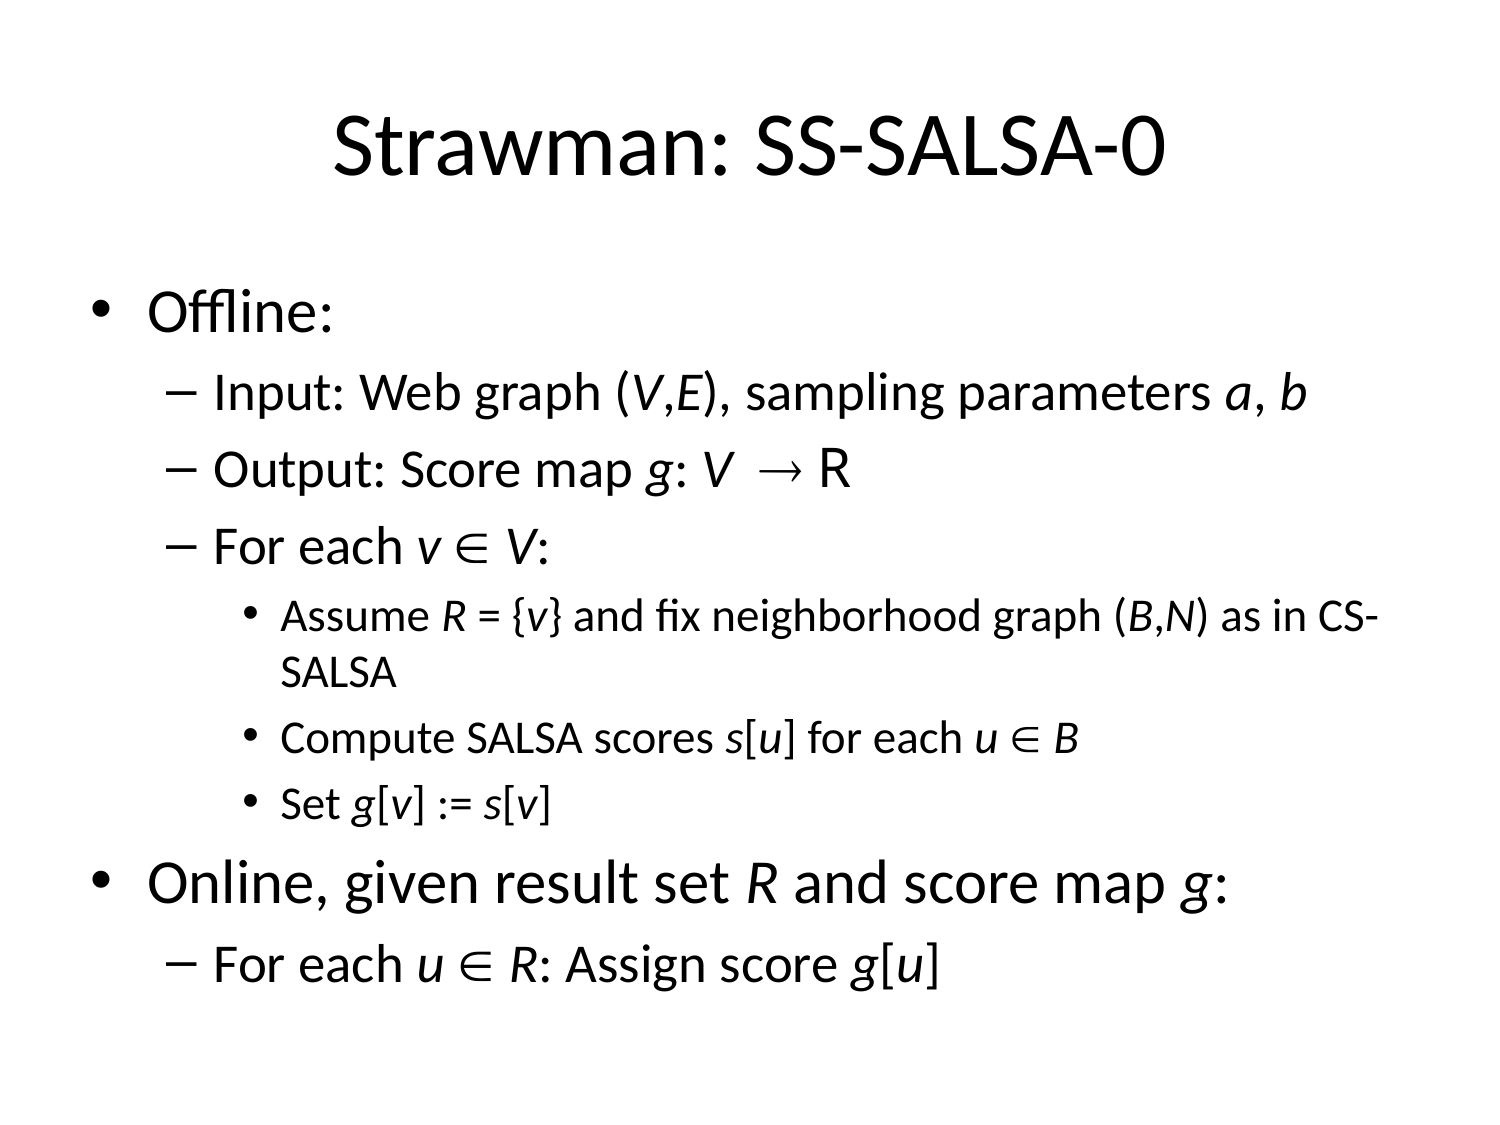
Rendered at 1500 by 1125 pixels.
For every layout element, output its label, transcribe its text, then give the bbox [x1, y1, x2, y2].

title Strawman: SS-SALSA-0 [75, 45, 1425, 233]
list Offline: Input: Web graph (V,E), sampling parameters a, b Output: Score map g: V R For each v  V: Assume R = {v} and fix neighborhood graph (B,N) as in CS-SALSA Compute SALSA scores s[u] for each u  B Set g[v] := s[v] Online, given result set R and score map g: For each u  R: Assign score g[u] [75, 262, 1425, 1005]
